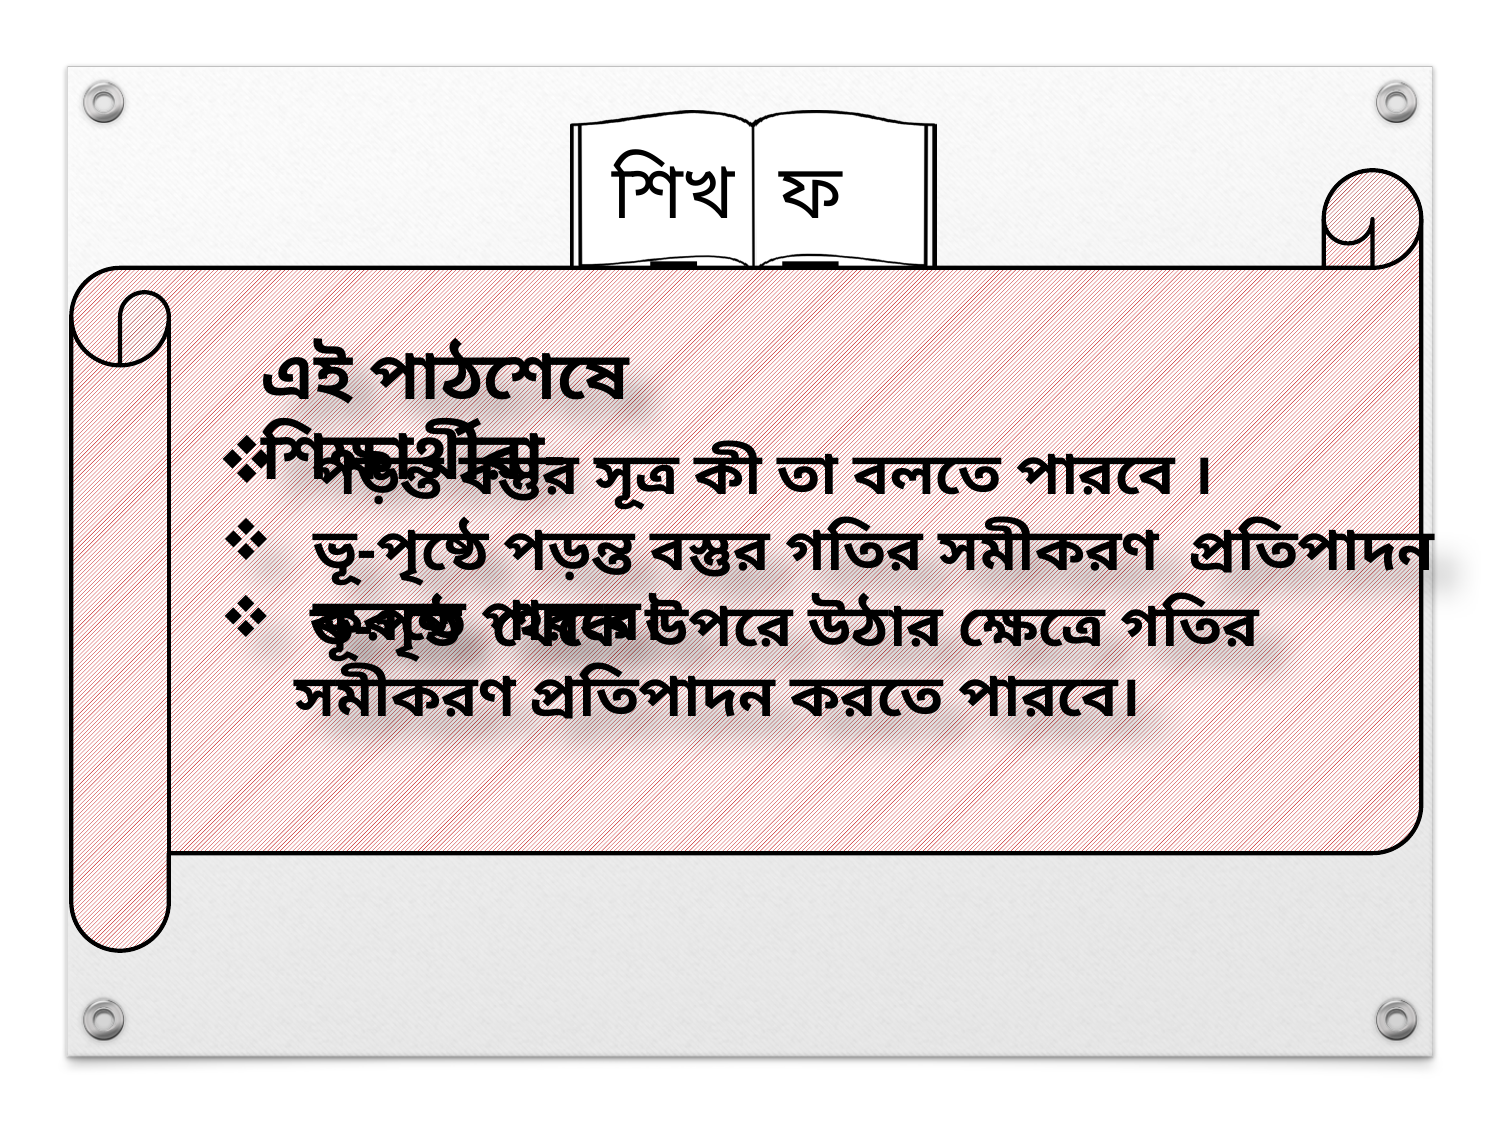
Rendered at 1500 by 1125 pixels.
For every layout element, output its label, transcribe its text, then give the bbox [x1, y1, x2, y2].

text_box ভূ-পৃষ্ঠ থেকে উপরে উঠার ক্ষেত্রে গতির সমীকরণ প্রতিপাদন করতে পারবে। [205, 581, 1422, 736]
text_box পড়ন্ত বস্তুর সূত্র কী তা বলতে পারবে । [202, 420, 1300, 516]
picture [0, 0, 1500, 1125]
text_box ভূ-পৃষ্ঠে পড়ন্ত বস্তুর গতির সমীকরণ প্রতিপাদন করতে পারবে। [205, 504, 1500, 660]
text_box [71, 170, 1422, 951]
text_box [570, 110, 938, 281]
text_box এই পাঠশেষে শিক্ষার্থীরা- [246, 325, 937, 420]
